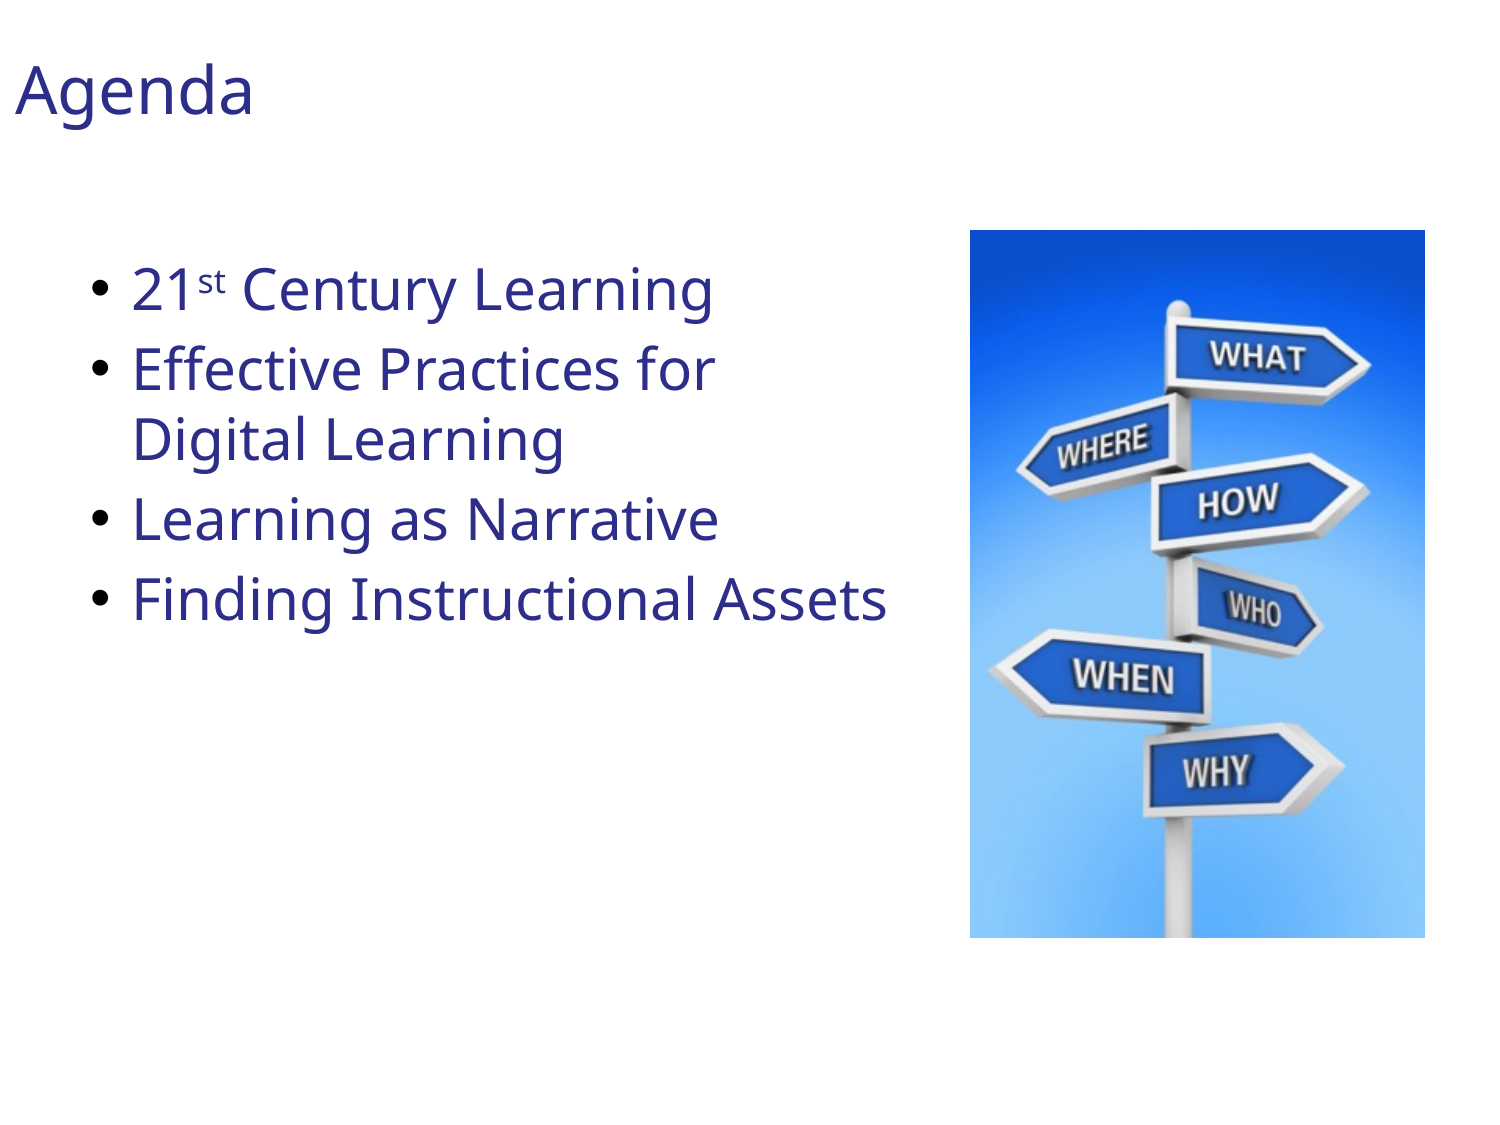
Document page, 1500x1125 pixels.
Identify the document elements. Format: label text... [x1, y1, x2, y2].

picture [970, 229, 1426, 938]
list 21st Century Learning Effective Practices for Digital Learning Learning as Narrative Finding Instructional Assets [59, 237, 913, 980]
title Agenda [0, 0, 1400, 175]
